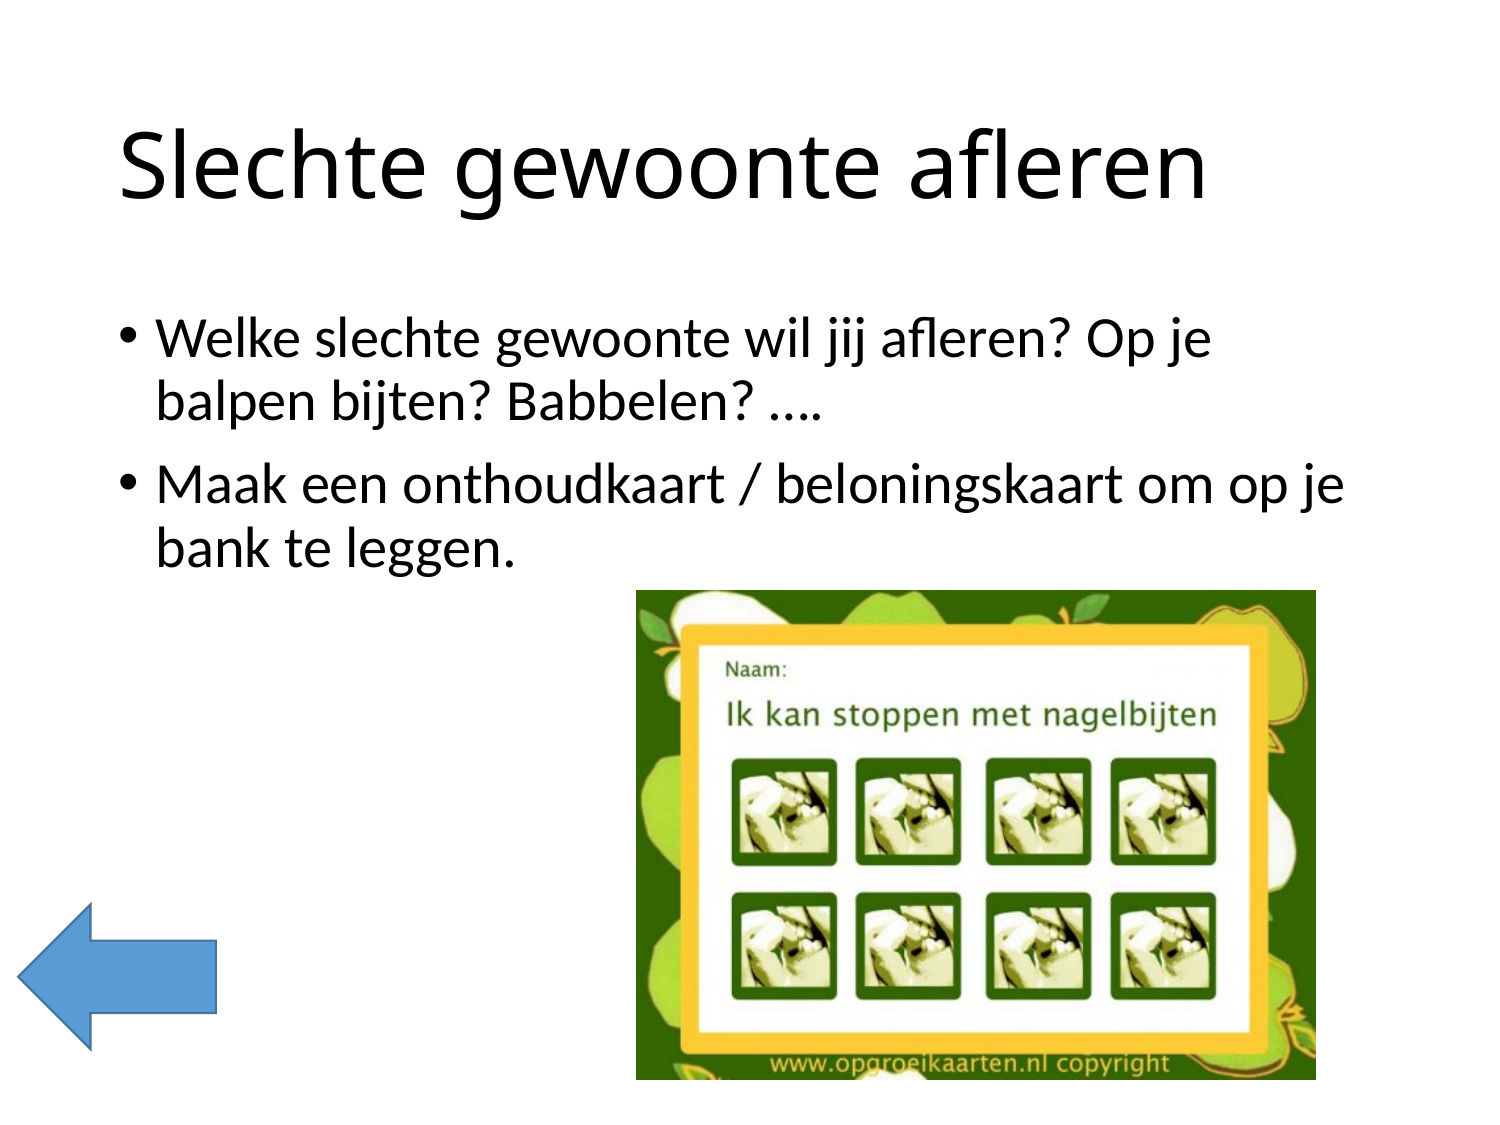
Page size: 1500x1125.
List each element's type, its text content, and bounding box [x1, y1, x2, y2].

title Slechte gewoonte afleren [103, 59, 1397, 278]
picture [636, 590, 1316, 1080]
text_box [16, 901, 217, 1052]
list Welke slechte gewoonte wil jij afleren? Op je balpen bijten? Babbelen? …. Maak een onthoudkaart / beloningskaart om op je bank te leggen. [103, 299, 1397, 1014]
